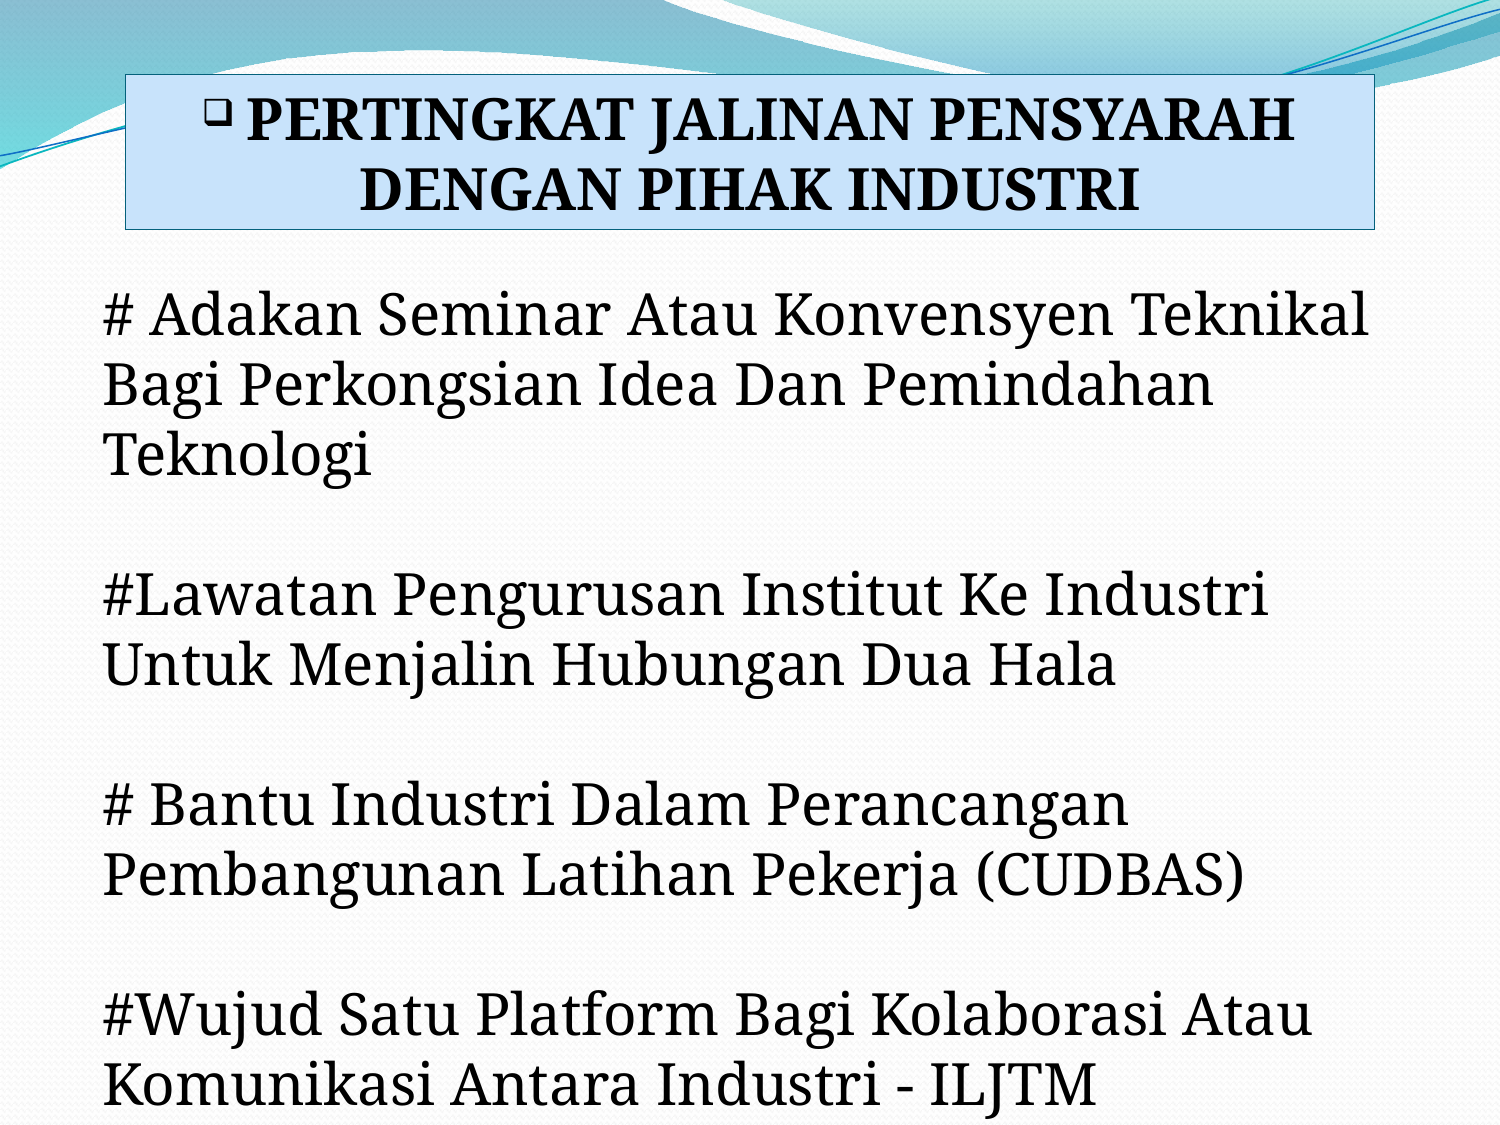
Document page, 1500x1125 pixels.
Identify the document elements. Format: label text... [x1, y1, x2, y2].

text_box # Adakan Seminar Atau Konvensyen Teknikal Bagi Perkongsian Idea Dan Pemindahan Teknologi #Lawatan Pengurusan Institut Ke Industri Untuk Menjalin Hubungan Dua Hala # Bantu Industri Dalam Perancangan Pembangunan Latihan Pekerja (CUDBAS) #Wujud Satu Platform Bagi Kolaborasi Atau Komunikasi Antara Industri - ILJTM [87, 200, 1388, 1125]
text_box PERTINGKAT JALINAN PENSYARAH DENGAN PIHAK INDUSTRI [125, 74, 1375, 230]
